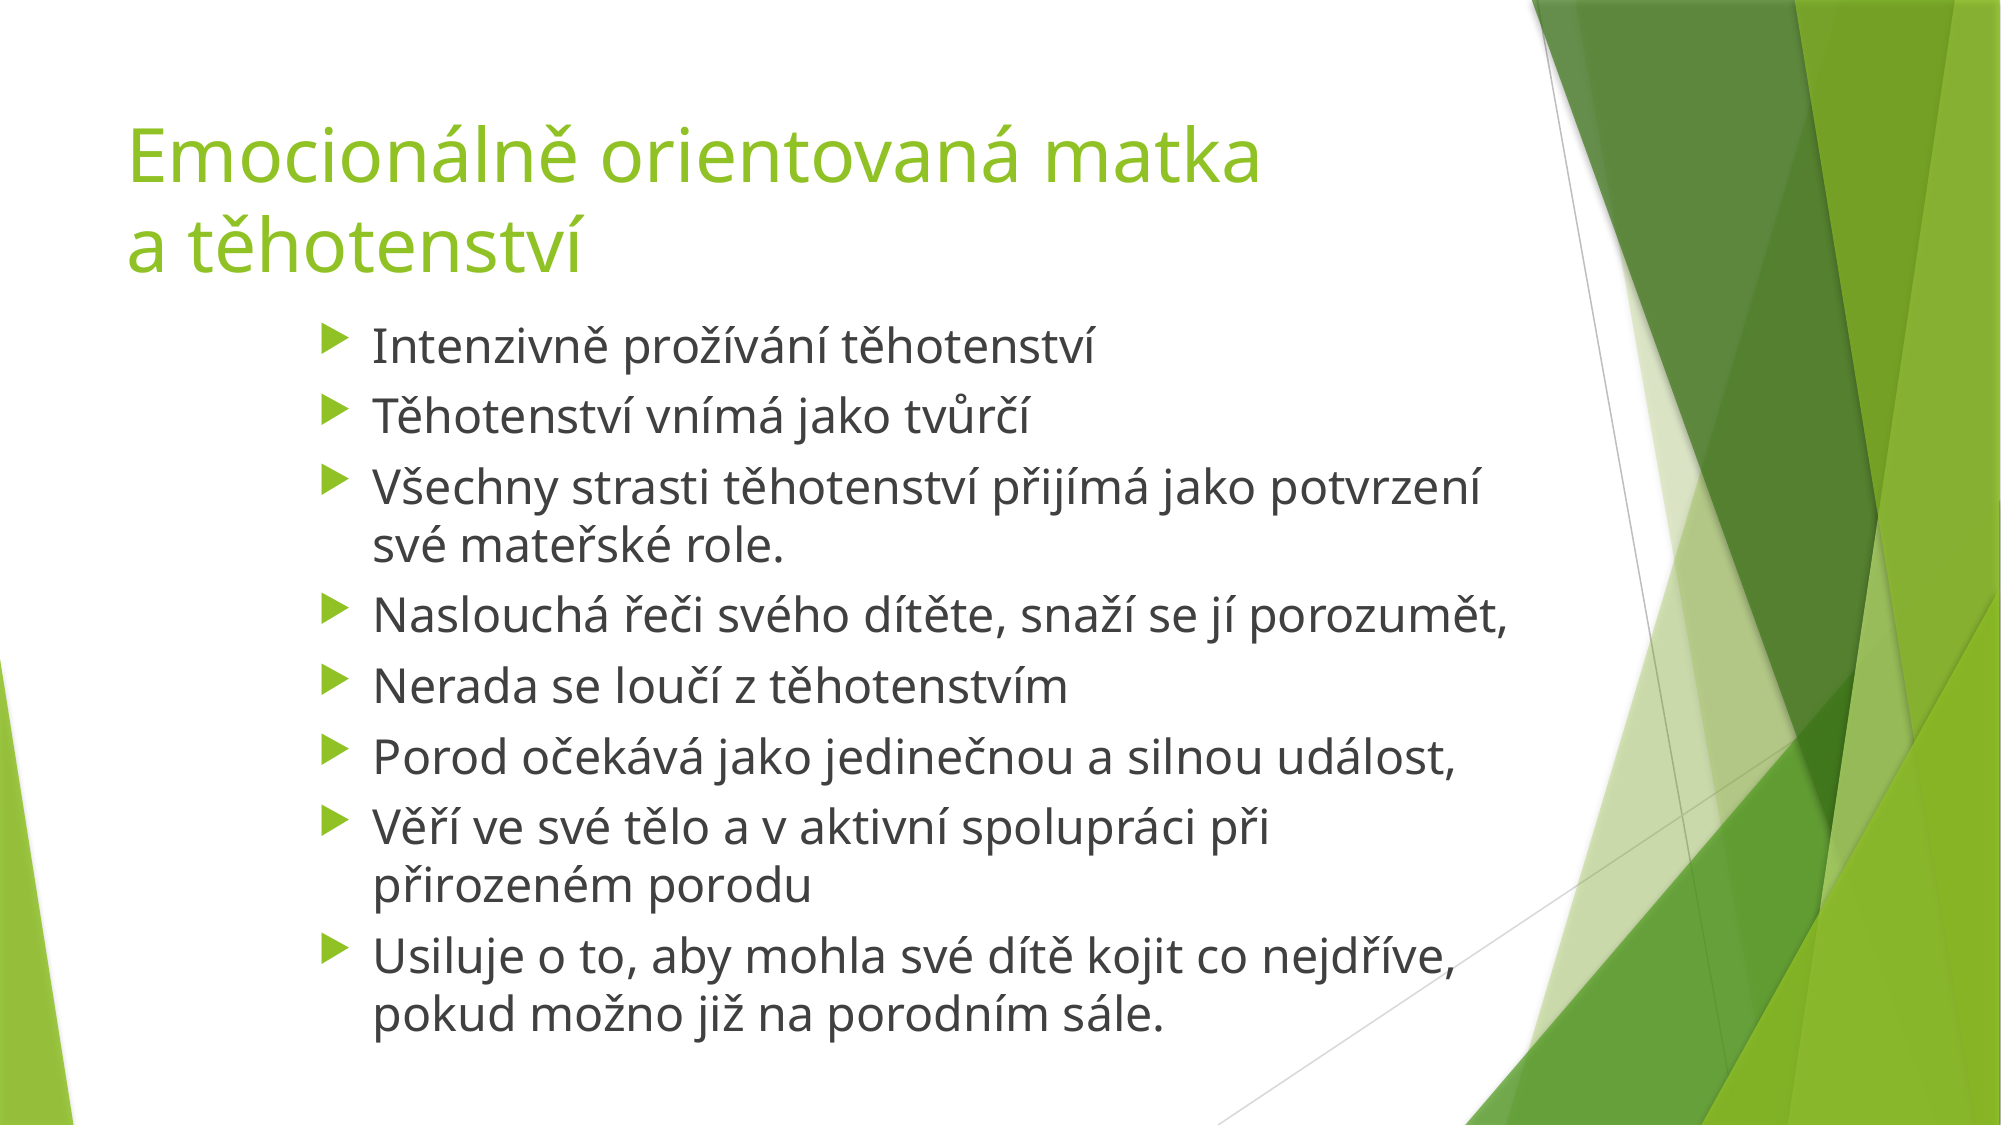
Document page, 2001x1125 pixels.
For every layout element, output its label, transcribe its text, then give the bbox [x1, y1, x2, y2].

list Intenzivně prožívání těhotenství Těhotenství vnímá jako tvůrčí Všechny strasti těhotenství přijímá jako potvrzení své mateřské role. Naslouchá řeči svého dítěte, snaží se jí porozumět, Nerada se loučí z těhotenstvím Porod očekává jako jedinečnou a silnou událost, Věří ve své tělo a v aktivní spolupráci při přirozeném porodu Usiluje o to, aby mohla své dítě kojit co nejdříve, pokud možno již na porodním sále. [303, 267, 1532, 1094]
title Emocionálně orientovaná matka a těhotenství [111, 99, 1522, 317]
